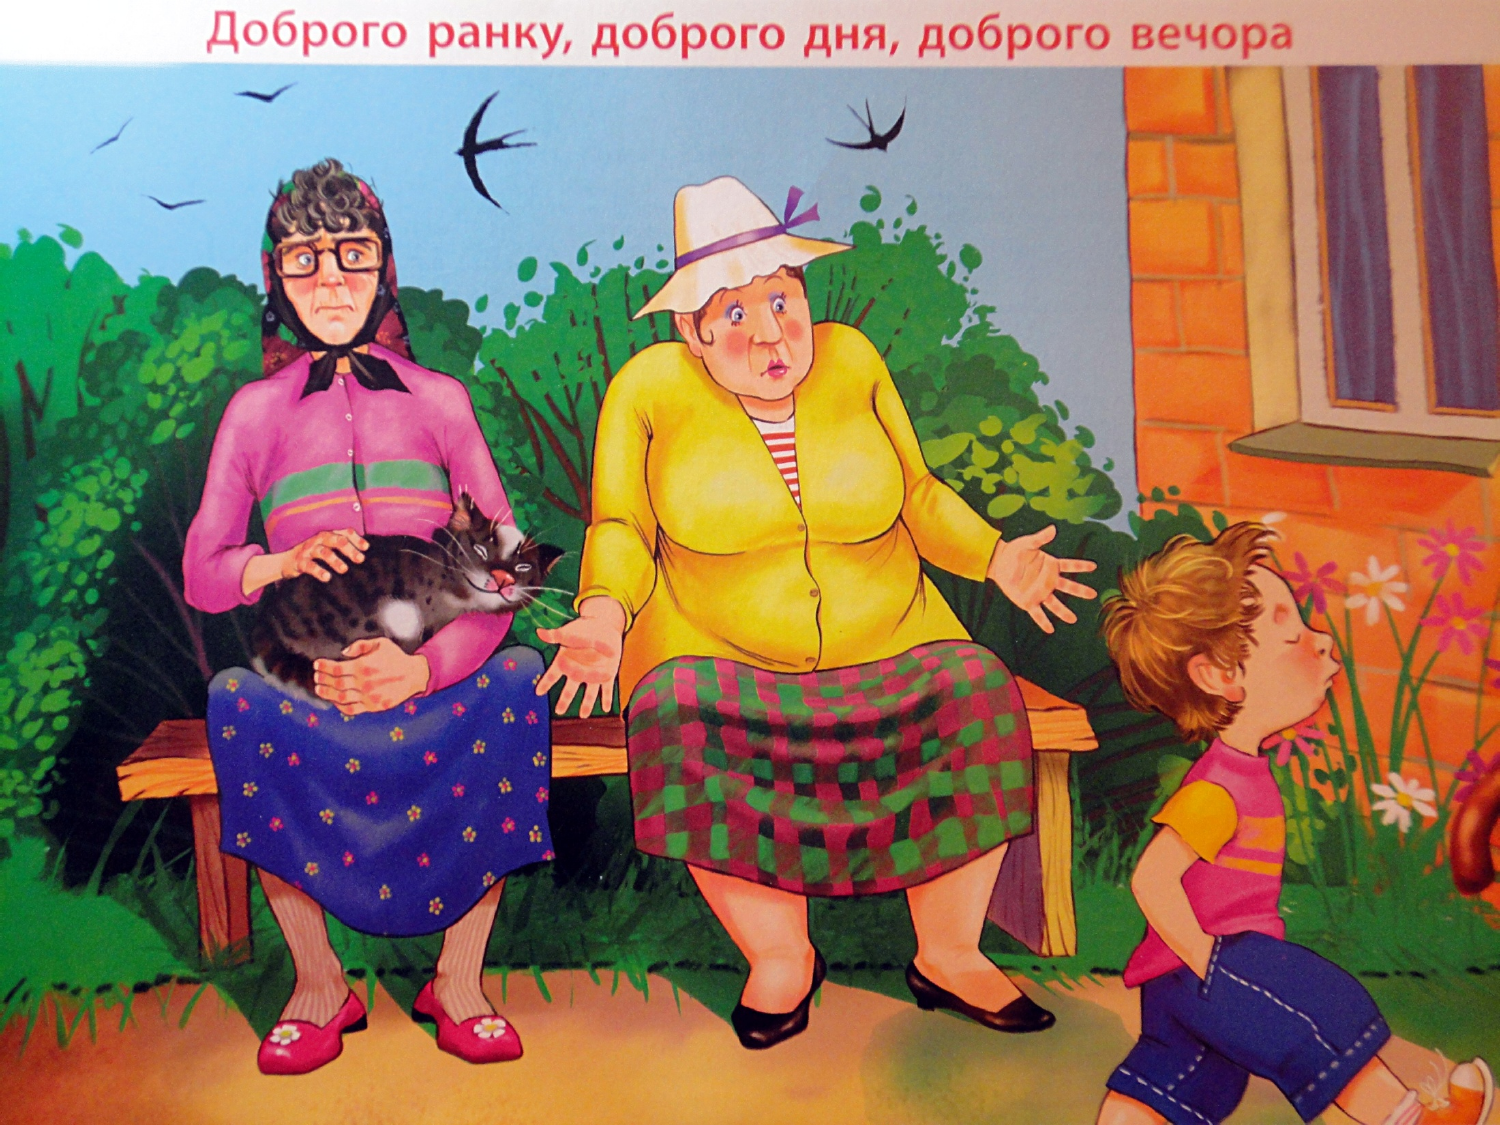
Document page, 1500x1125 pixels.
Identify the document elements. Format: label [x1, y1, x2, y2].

list [0, 0, 1500, 1125]
